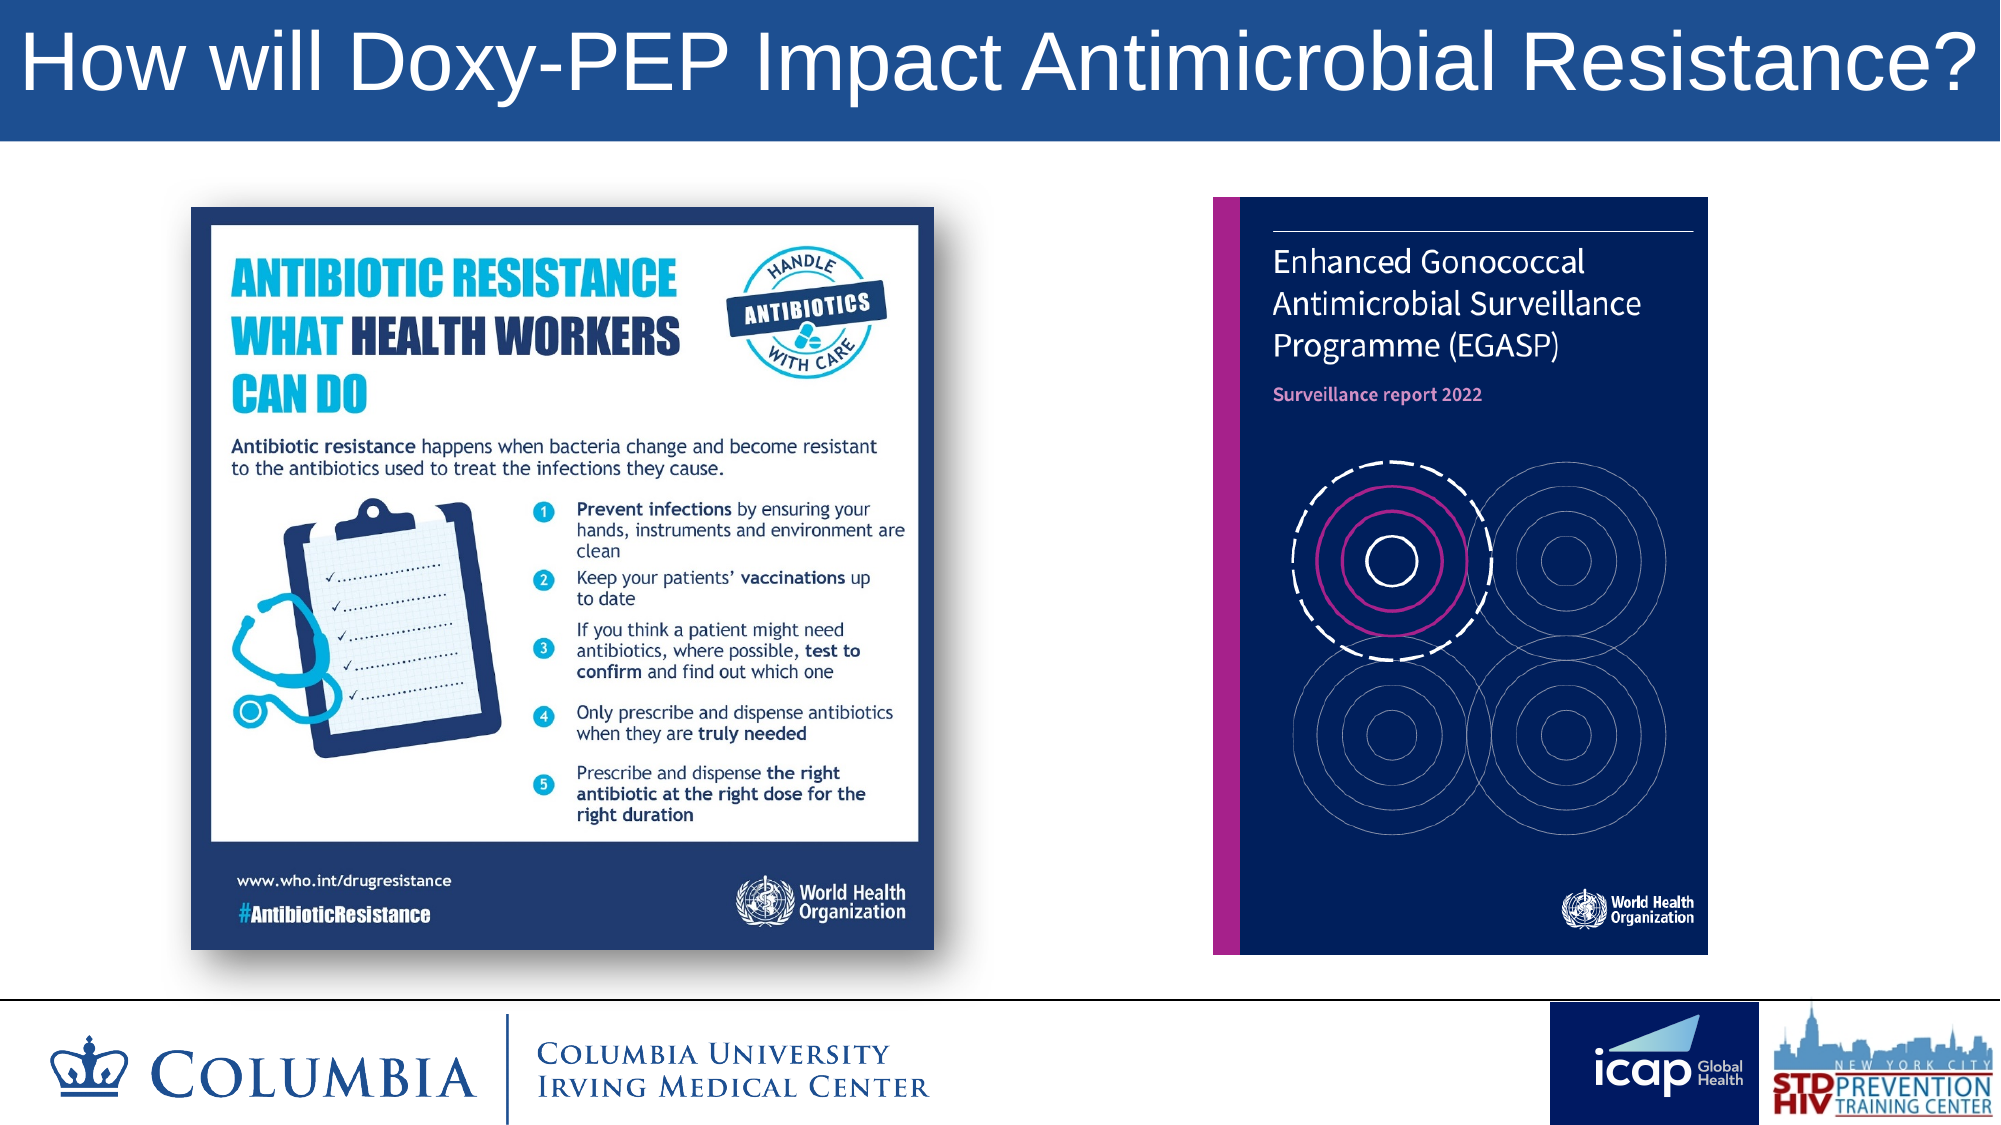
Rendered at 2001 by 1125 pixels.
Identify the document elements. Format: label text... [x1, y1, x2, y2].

picture [1550, 1002, 1760, 1125]
picture [50, 1014, 930, 1125]
picture [1772, 1001, 1996, 1120]
title How will Doxy-PEP Impact Antimicrobial Resistance? [0, 0, 2000, 138]
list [190, 207, 934, 951]
picture [1213, 197, 1708, 955]
